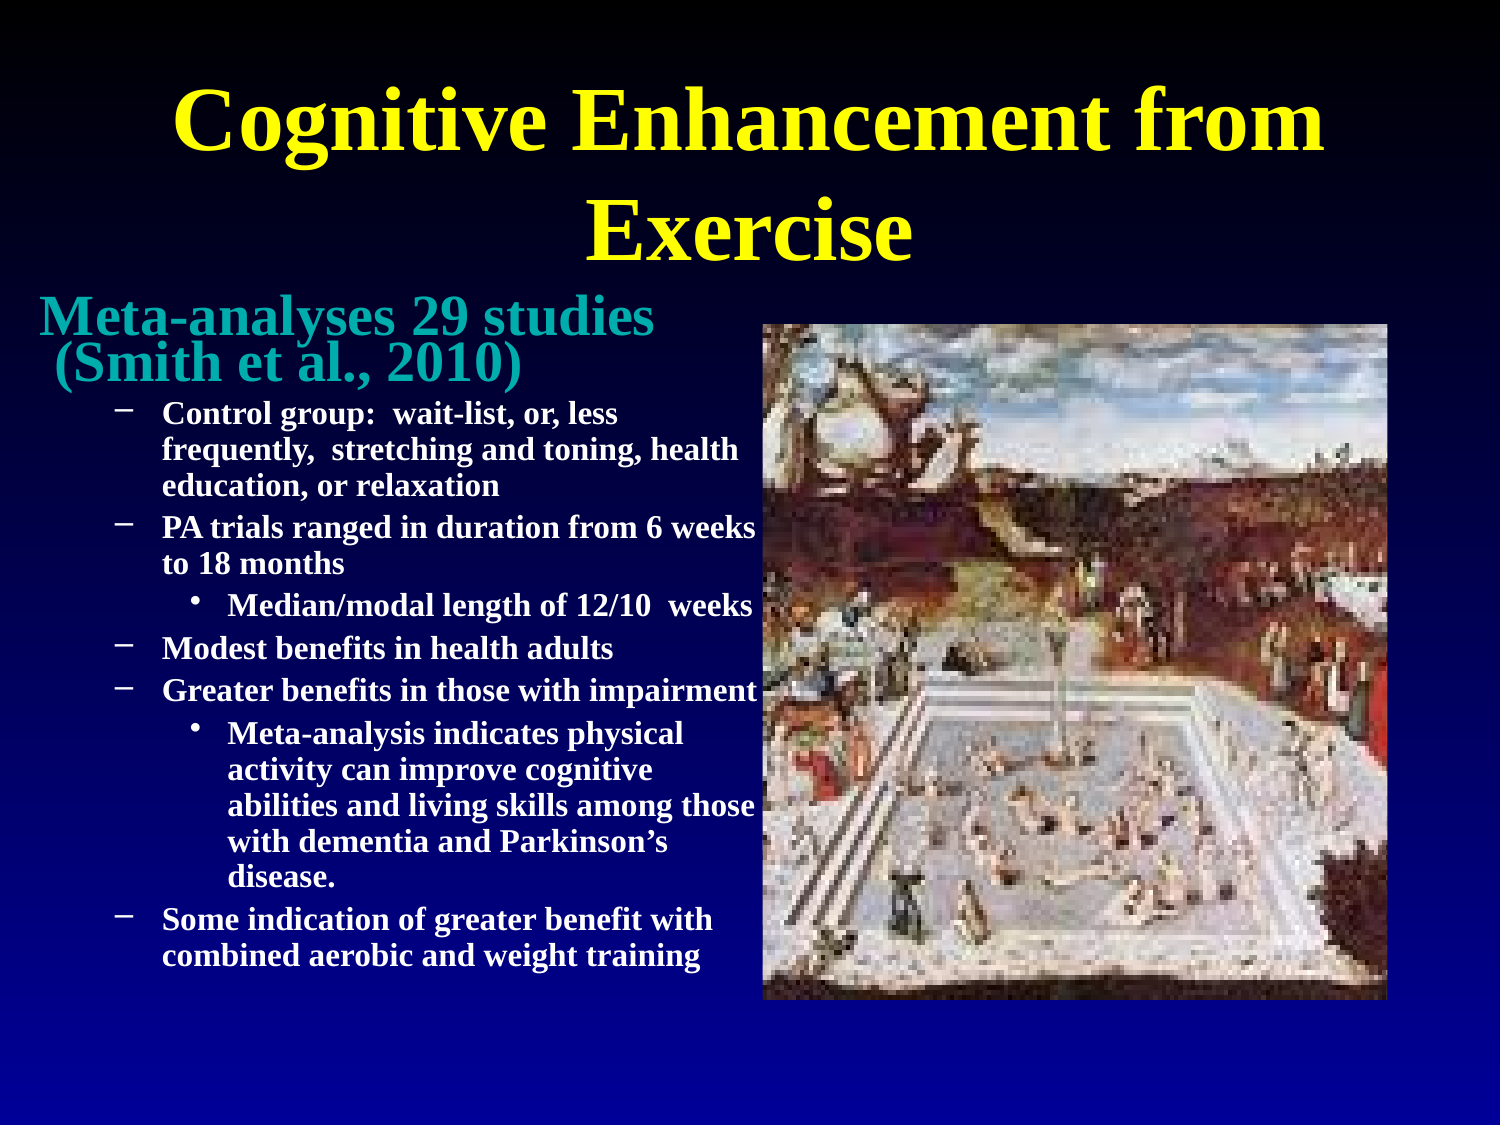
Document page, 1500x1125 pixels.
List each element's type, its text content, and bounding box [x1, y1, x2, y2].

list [762, 324, 1388, 1001]
list Meta-analyses 29 studies (Smith et al., 2010) Control group: wait-list, or, less frequently, stretching and toning, health education, or relaxation PA trials ranged in duration from 6 weeks to 18 months Median/modal length of 12/10 weeks Modest benefits in health adults Greater benefits in those with impairment Meta-analysis indicates physical activity can improve cognitive abilities and living skills among those with dementia and Parkinson’s disease. Some indication of greater benefit with combined aerobic and weight training [24, 299, 776, 1076]
title Cognitive Enhancement from Exercise [112, 49, 1388, 288]
